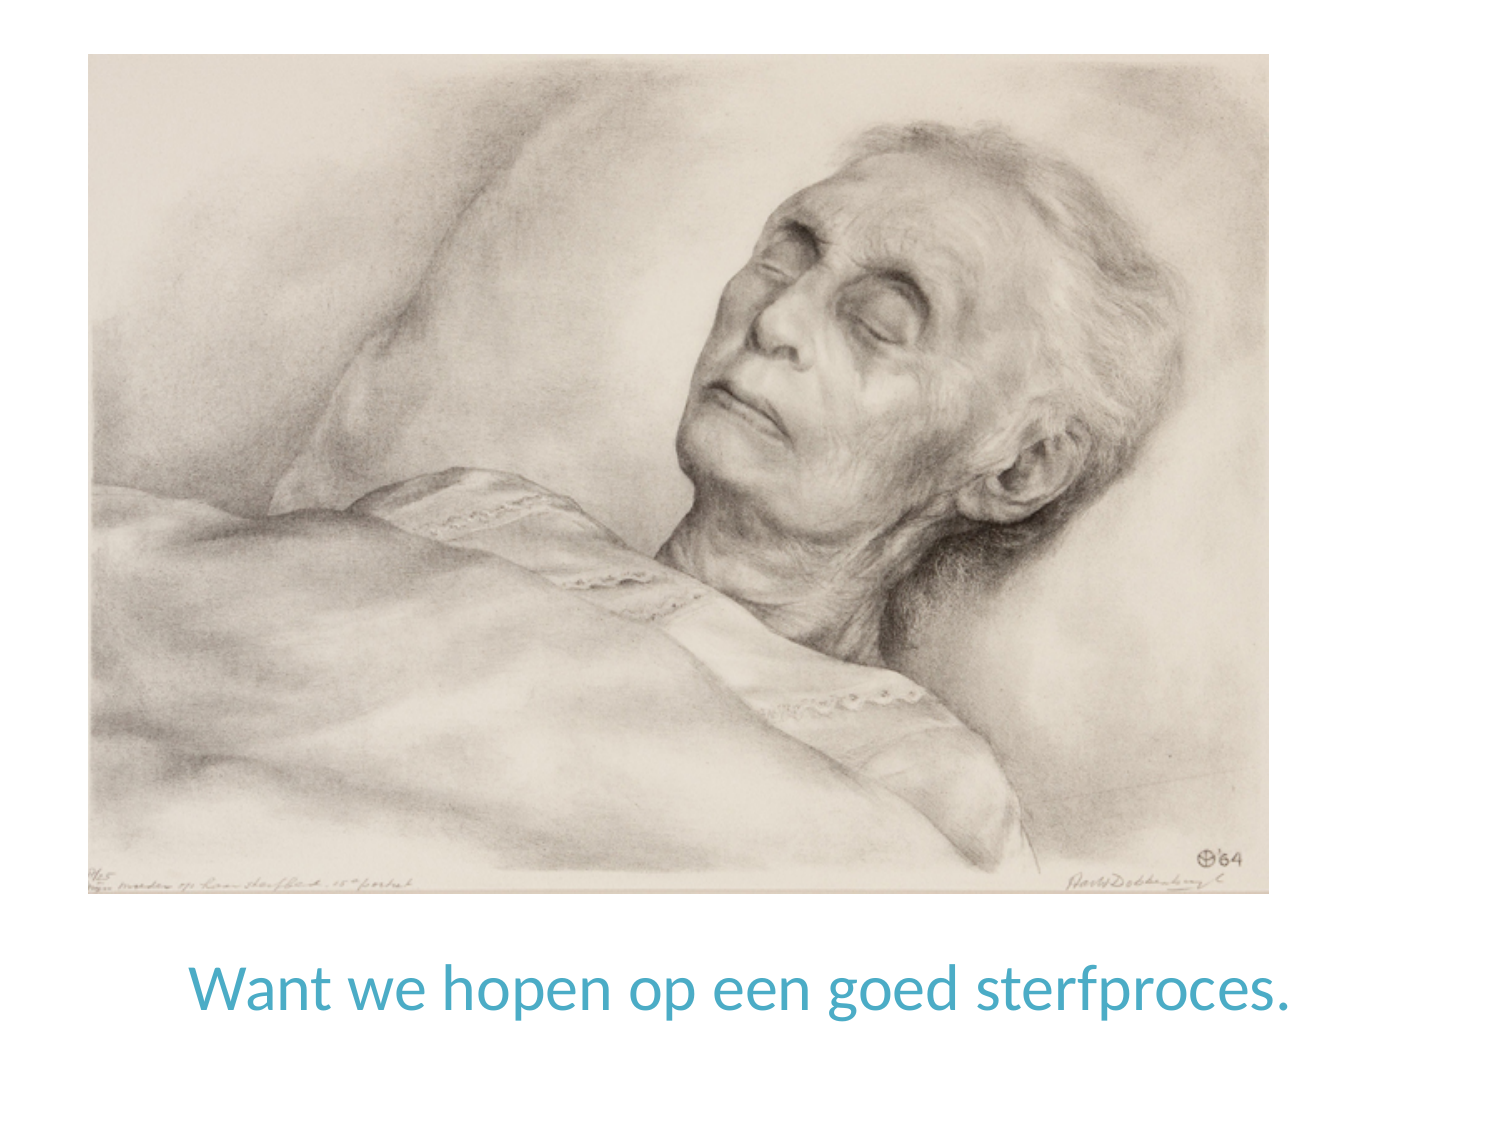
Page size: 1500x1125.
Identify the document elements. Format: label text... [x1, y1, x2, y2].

picture [88, 54, 1269, 894]
title Want we hopen op een goed sterfproces. [0, 952, 1483, 1035]
